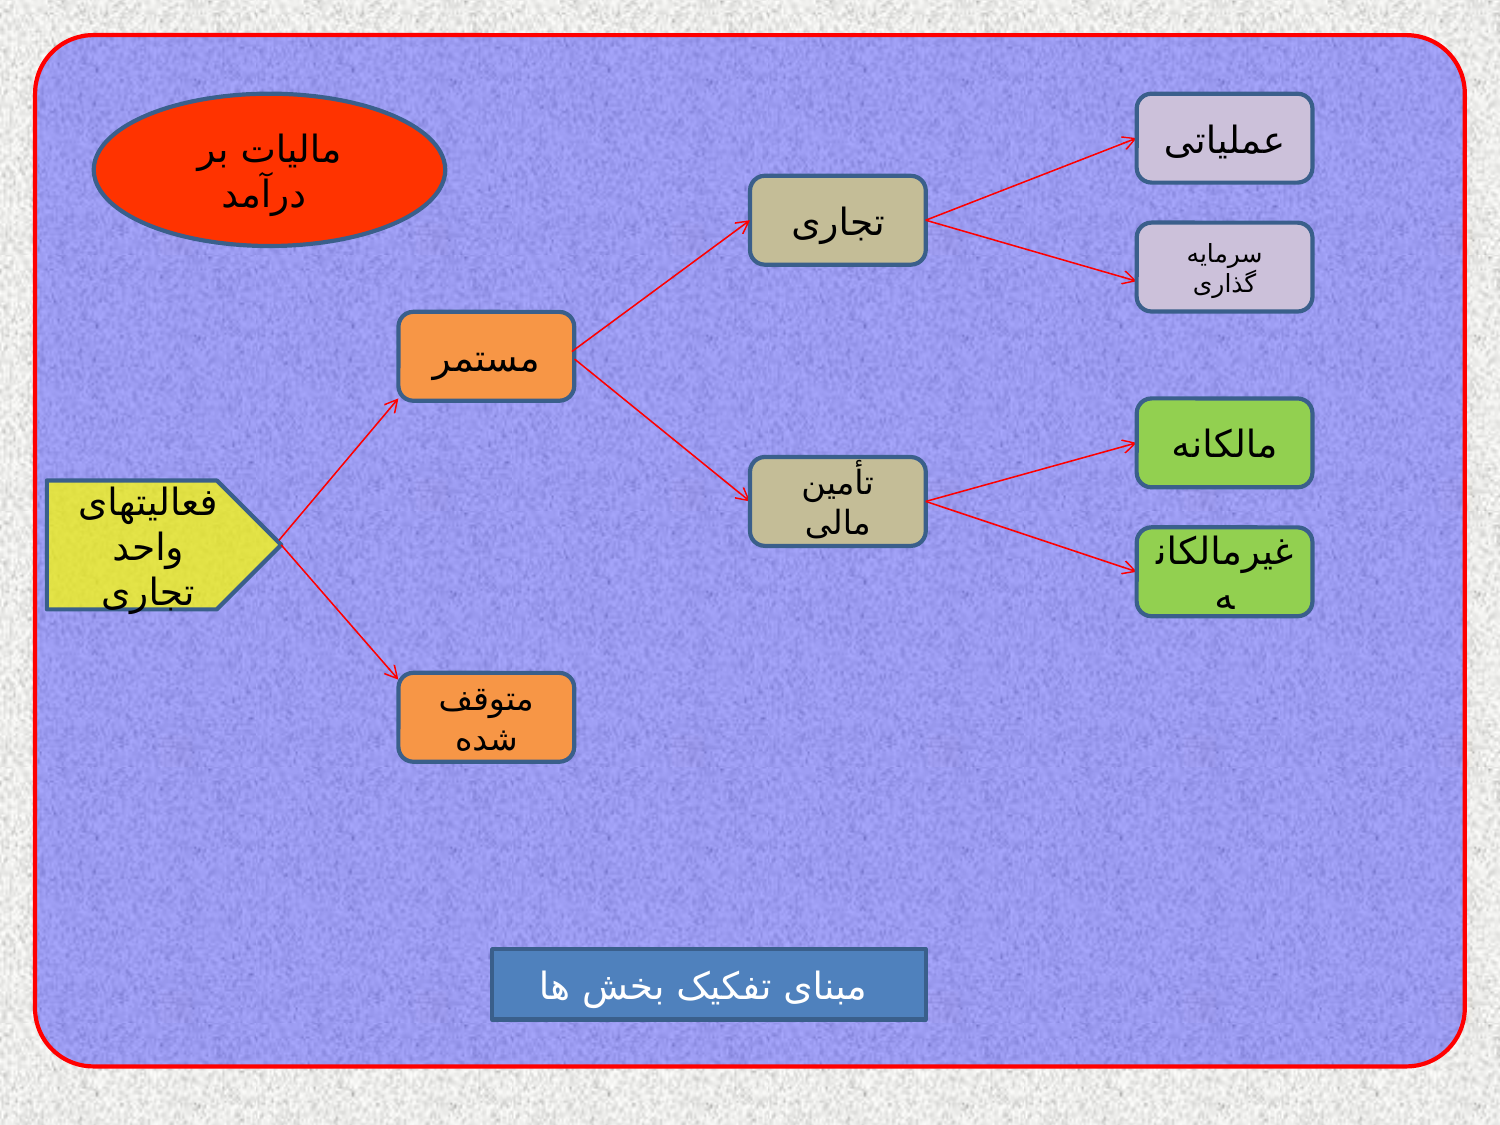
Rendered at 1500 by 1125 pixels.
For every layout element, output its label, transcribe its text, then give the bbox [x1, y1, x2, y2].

text_box تأمین مالی [747, 454, 920, 549]
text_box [574, 358, 751, 502]
text_box مبنای تفکیک بخش ها [490, 947, 928, 1022]
text_box تجاری [747, 173, 920, 267]
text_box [925, 219, 1137, 282]
text_box [32, 32, 1467, 1069]
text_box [280, 544, 399, 680]
text_box مستمر [396, 309, 570, 403]
text_box سرمایه گذاری [1134, 220, 1315, 314]
text_box غیرمالکانه [1134, 525, 1315, 619]
text_box عملیاتی [1134, 91, 1315, 185]
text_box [267, 409, 410, 530]
text_box مالکانه [1134, 396, 1315, 490]
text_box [571, 219, 751, 352]
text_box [925, 137, 1137, 219]
text_box متوقف شده [396, 670, 577, 764]
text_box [925, 442, 1137, 500]
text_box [925, 501, 1137, 572]
text_box فعالیتهای واحد تجاری [44, 478, 283, 612]
picture [0, 0, 1500, 1125]
text_box مالیات بر درآمد [91, 91, 448, 249]
